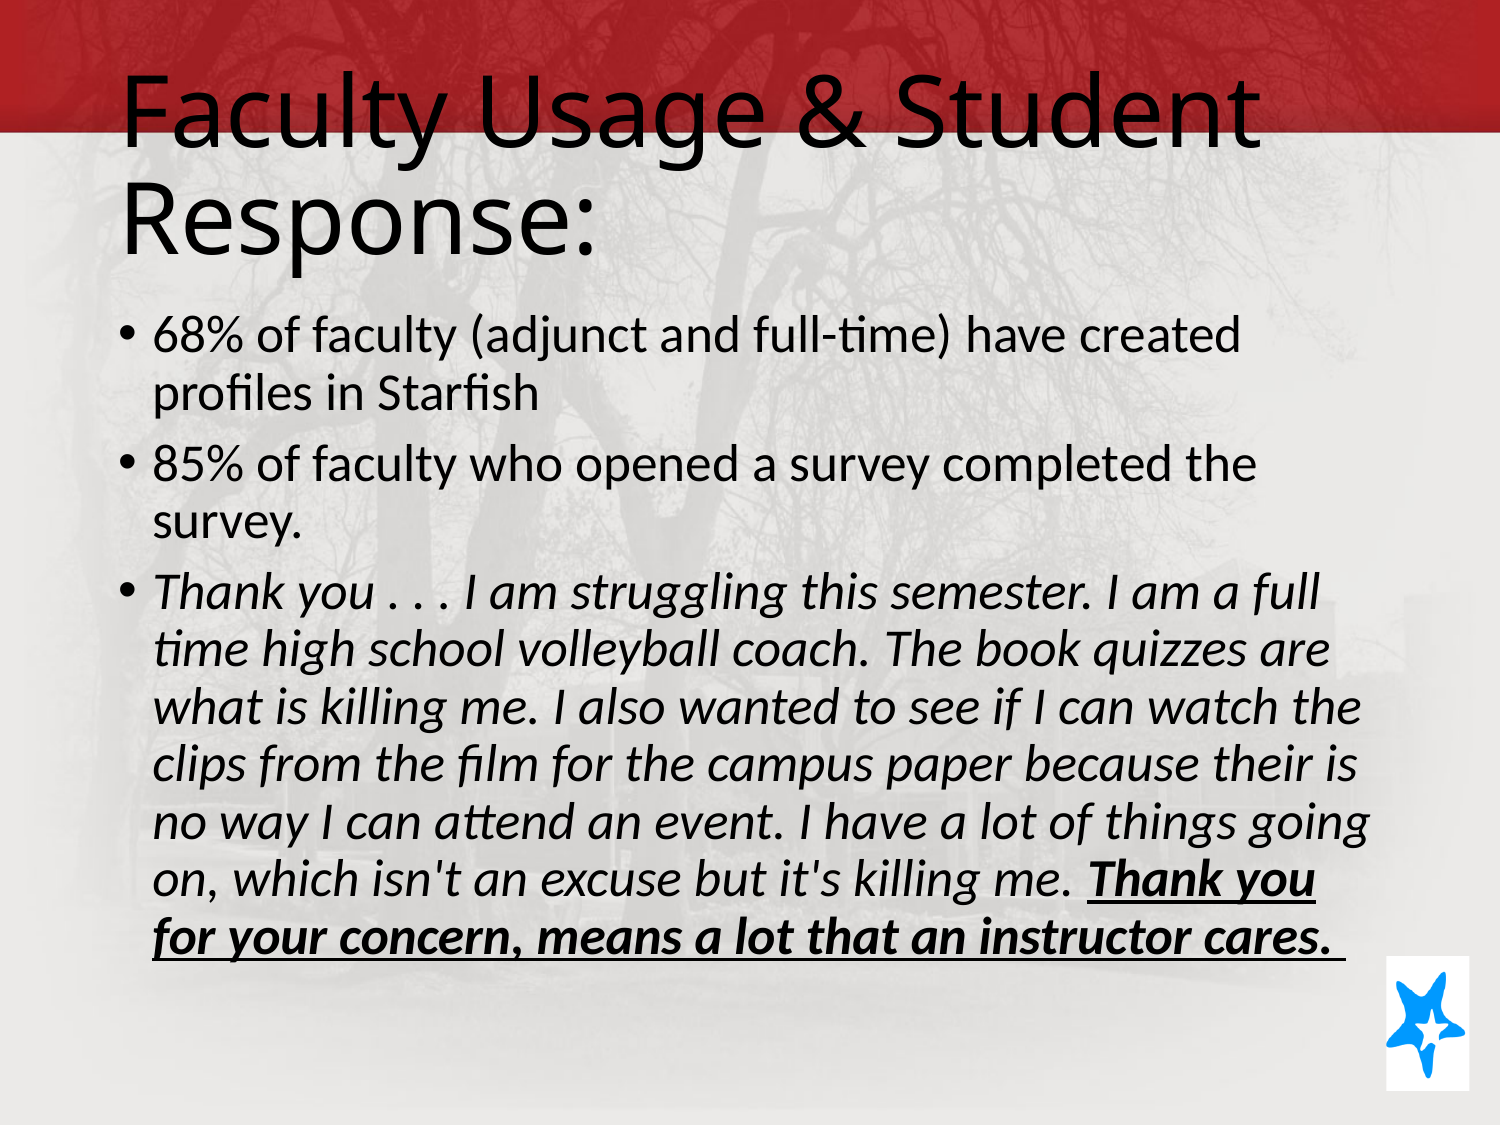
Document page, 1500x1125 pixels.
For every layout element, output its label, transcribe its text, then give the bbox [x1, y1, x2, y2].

picture [0, 0, 1500, 1125]
list 68% of faculty (adjunct and full-time) have created profiles in Starfish 85% of faculty who opened a survey completed the survey. Thank you . . . I am struggling this semester. I am a full time high school volleyball coach. The book quizzes are what is killing me. I also wanted to see if I can watch the clips from the film for the campus paper because their is no way I can attend an event. I have a lot of things going on, which isn't an excuse but it's killing me. Thank you for your concern, means a lot that an instructor cares. [103, 299, 1397, 1014]
title Faculty Usage & Student Response: [103, 59, 1397, 278]
